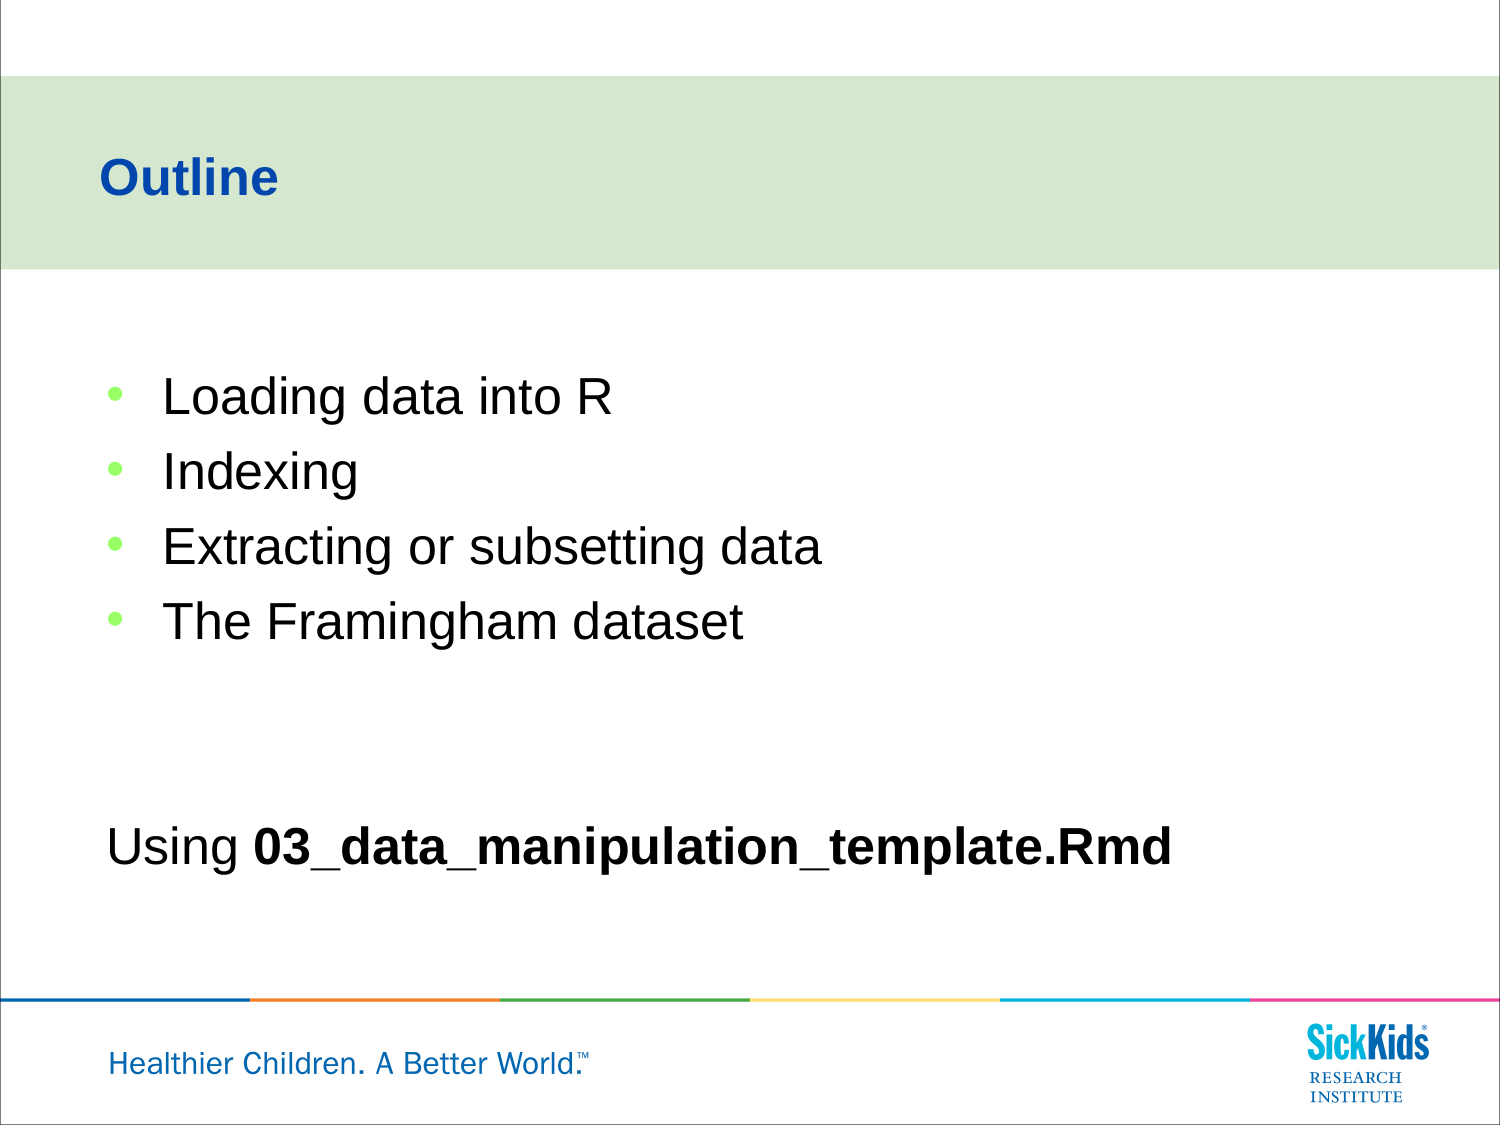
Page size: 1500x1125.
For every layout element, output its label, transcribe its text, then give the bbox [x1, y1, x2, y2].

picture [0, 0, 1500, 1125]
title Outline [99, 112, 1476, 238]
list Loading data into R Indexing Extracting or subsetting data The Framingham dataset Using 03_data_manipulation_template.Rmd [106, 287, 1394, 913]
